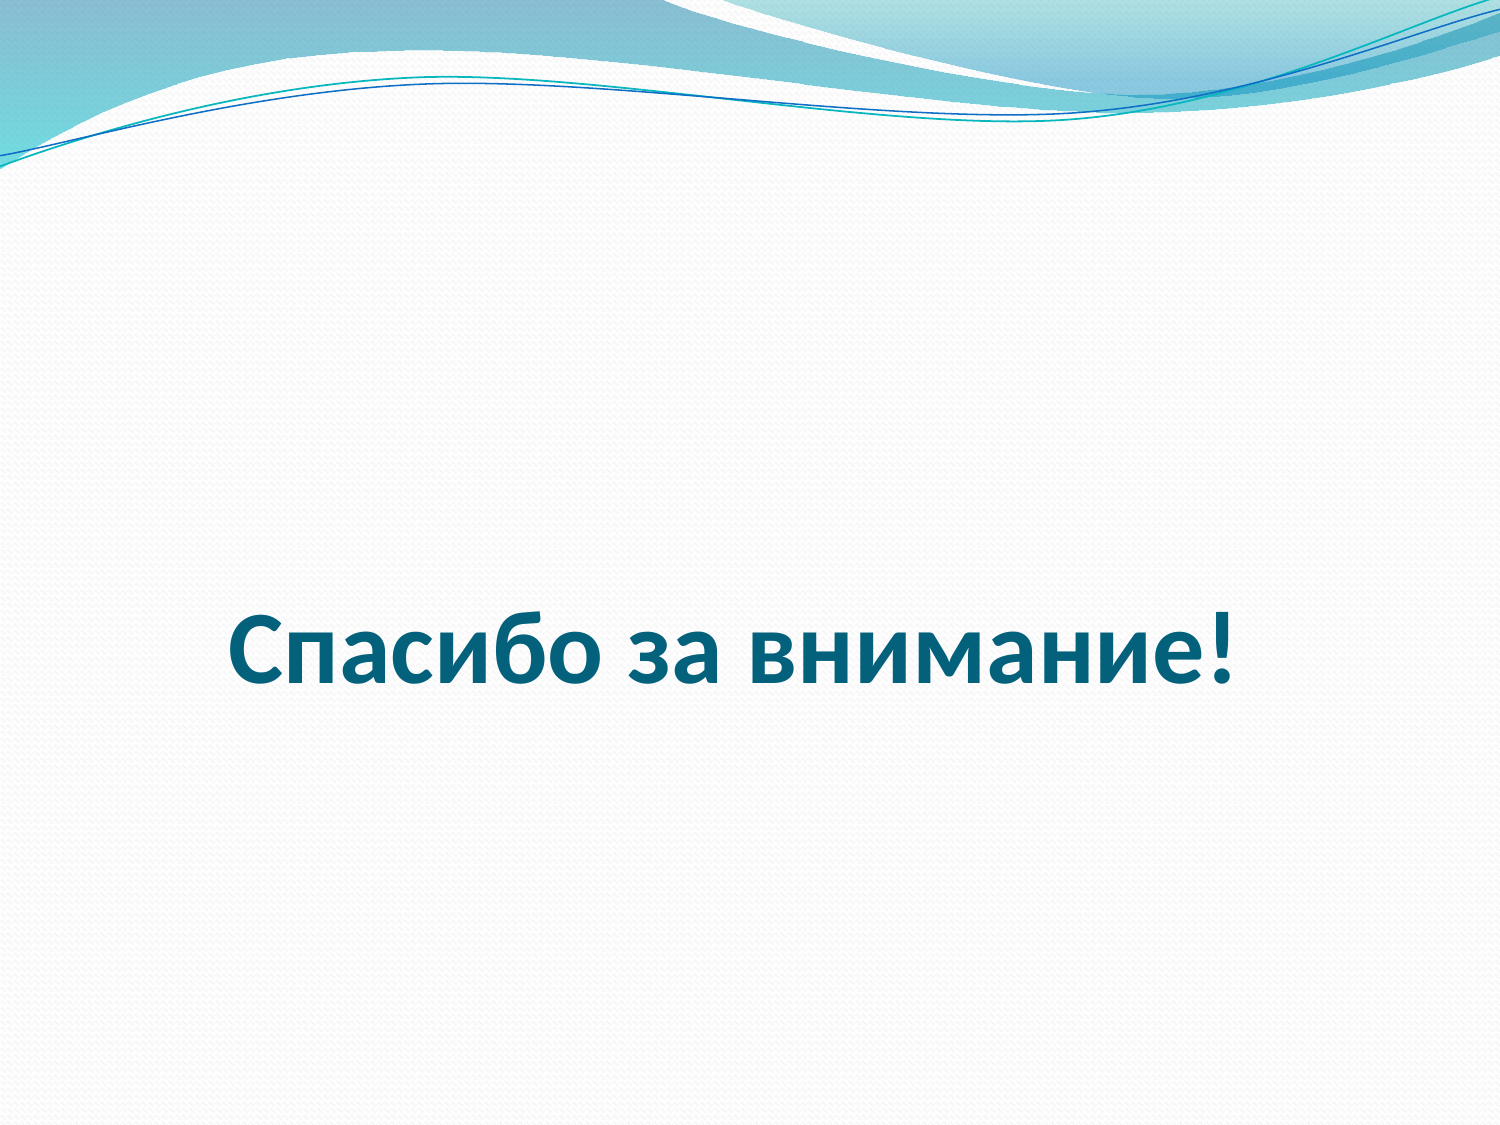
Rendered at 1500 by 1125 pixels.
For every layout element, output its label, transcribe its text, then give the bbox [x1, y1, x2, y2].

title Спасибо за внимание! [53, 255, 1416, 705]
